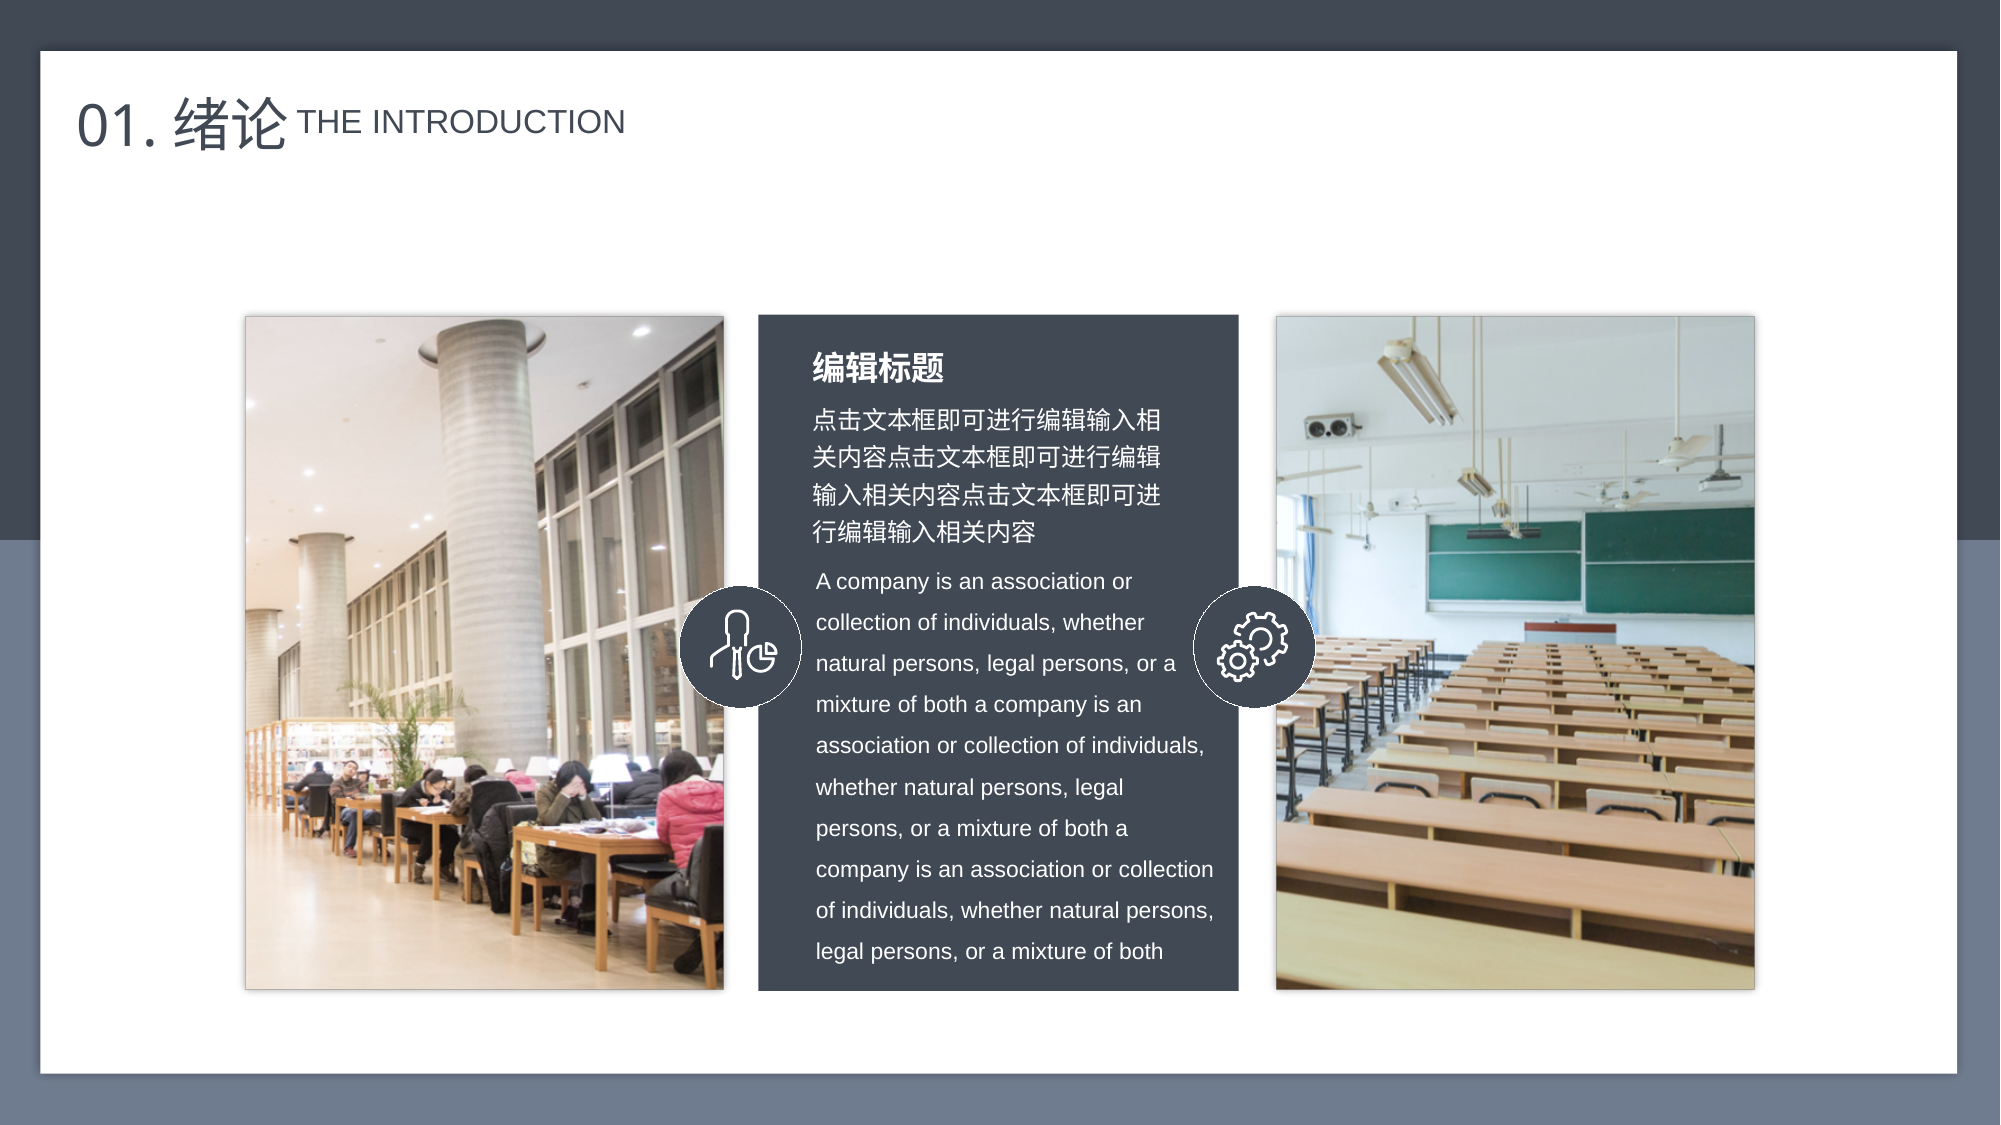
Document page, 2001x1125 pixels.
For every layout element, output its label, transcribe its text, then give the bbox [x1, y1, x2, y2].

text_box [1193, 585, 1316, 709]
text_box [678, 585, 802, 709]
text_box [0, 539, 2000, 1125]
text_box [39, 50, 1958, 1075]
picture [1264, 304, 1767, 1002]
text_box A company is an association or collection of individuals, whether natural persons, legal persons, or a mixture of both a company is an association or collection of individuals, whether natural persons, legal persons, or a mixture of both a company is an association or collection of individuals, whether natural persons, legal persons, or a mixture of both [815, 552, 1217, 848]
text_box 编辑标题 [797, 339, 987, 395]
picture [233, 304, 736, 1002]
text_box [757, 314, 1240, 992]
text_box [0, 0, 2000, 539]
text_box 01.绪论 [61, 28, 685, 166]
text_box THE INTRODUCTION [272, 92, 1097, 148]
text_box 点击文本框即可进行编辑输入相关内容点击文本框即可进行编辑输入相关内容点击文本框即可进行编辑输入相关内容 [797, 389, 1185, 554]
